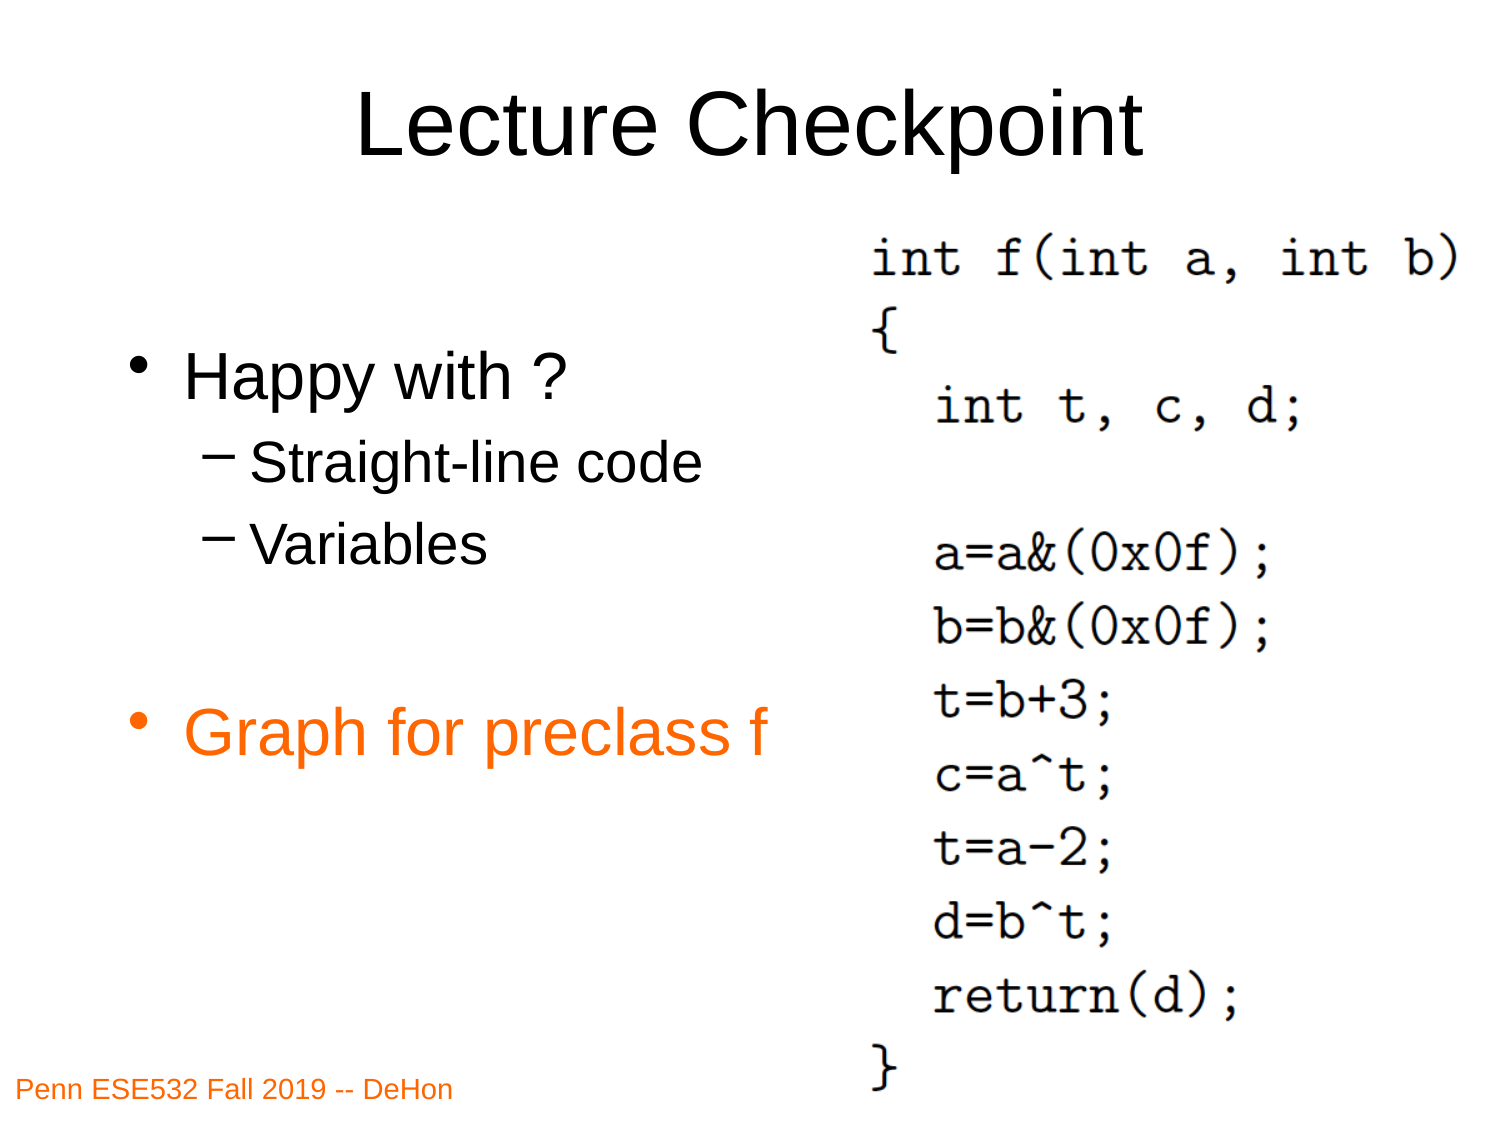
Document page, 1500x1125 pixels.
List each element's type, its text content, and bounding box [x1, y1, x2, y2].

title Lecture Checkpoint [112, 24, 1388, 213]
list Happy with ? Straight-line code Variables Graph for preclass f [112, 324, 794, 1001]
slide_number Penn ESE532 Fall 2019 -- DeHon [0, 1062, 576, 1125]
picture [799, 209, 1500, 1125]
